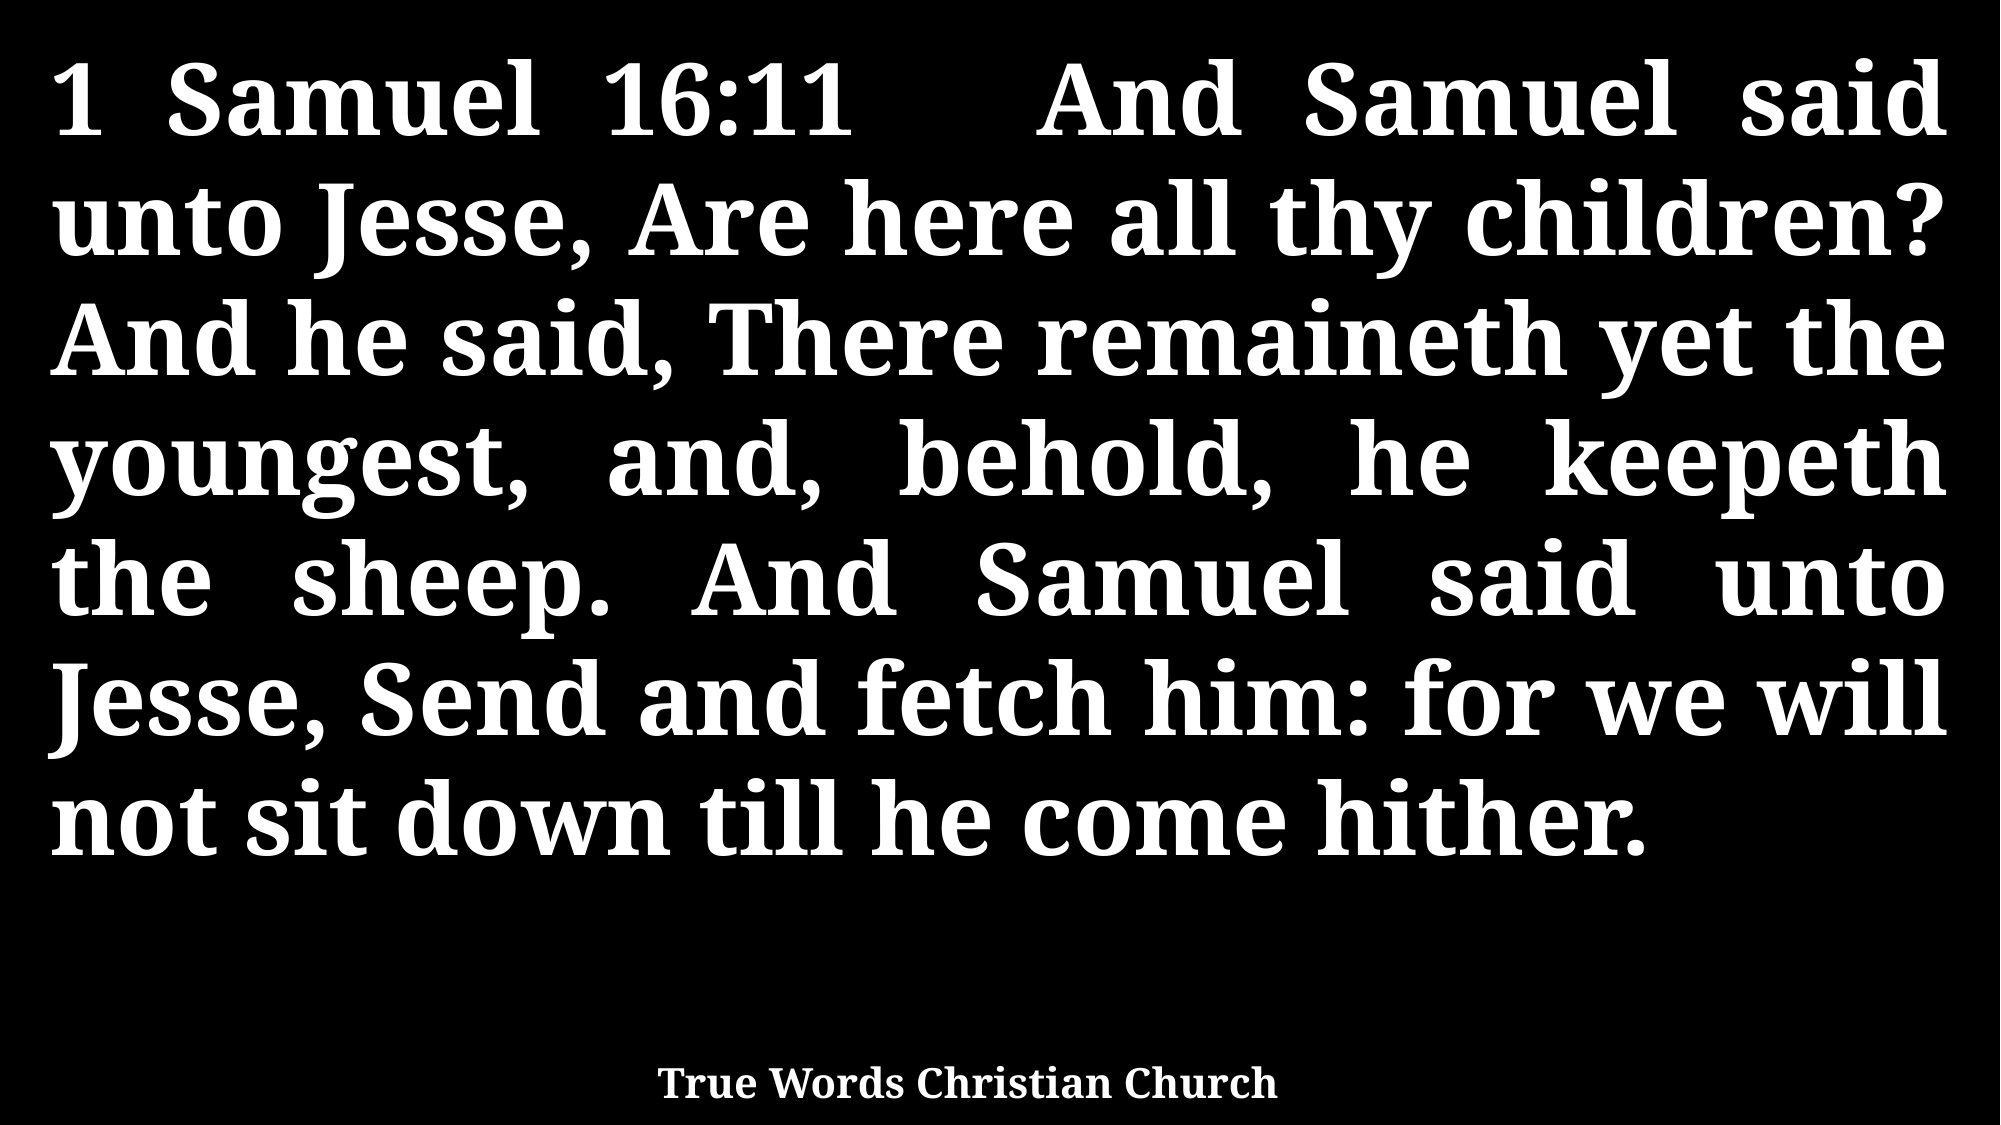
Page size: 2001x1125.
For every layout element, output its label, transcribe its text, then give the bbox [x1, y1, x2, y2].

text_box 1 Samuel 16:11 And Samuel said unto Jesse, Are here all thy children? And he said, There remaineth yet the youngest, and, behold, he keepeth the sheep. And Samuel said unto Jesse, Send and fetch him: for we will not sit down till he come hither. [35, 28, 1965, 883]
text_box True Words Christian Church [642, 1049, 1294, 1114]
